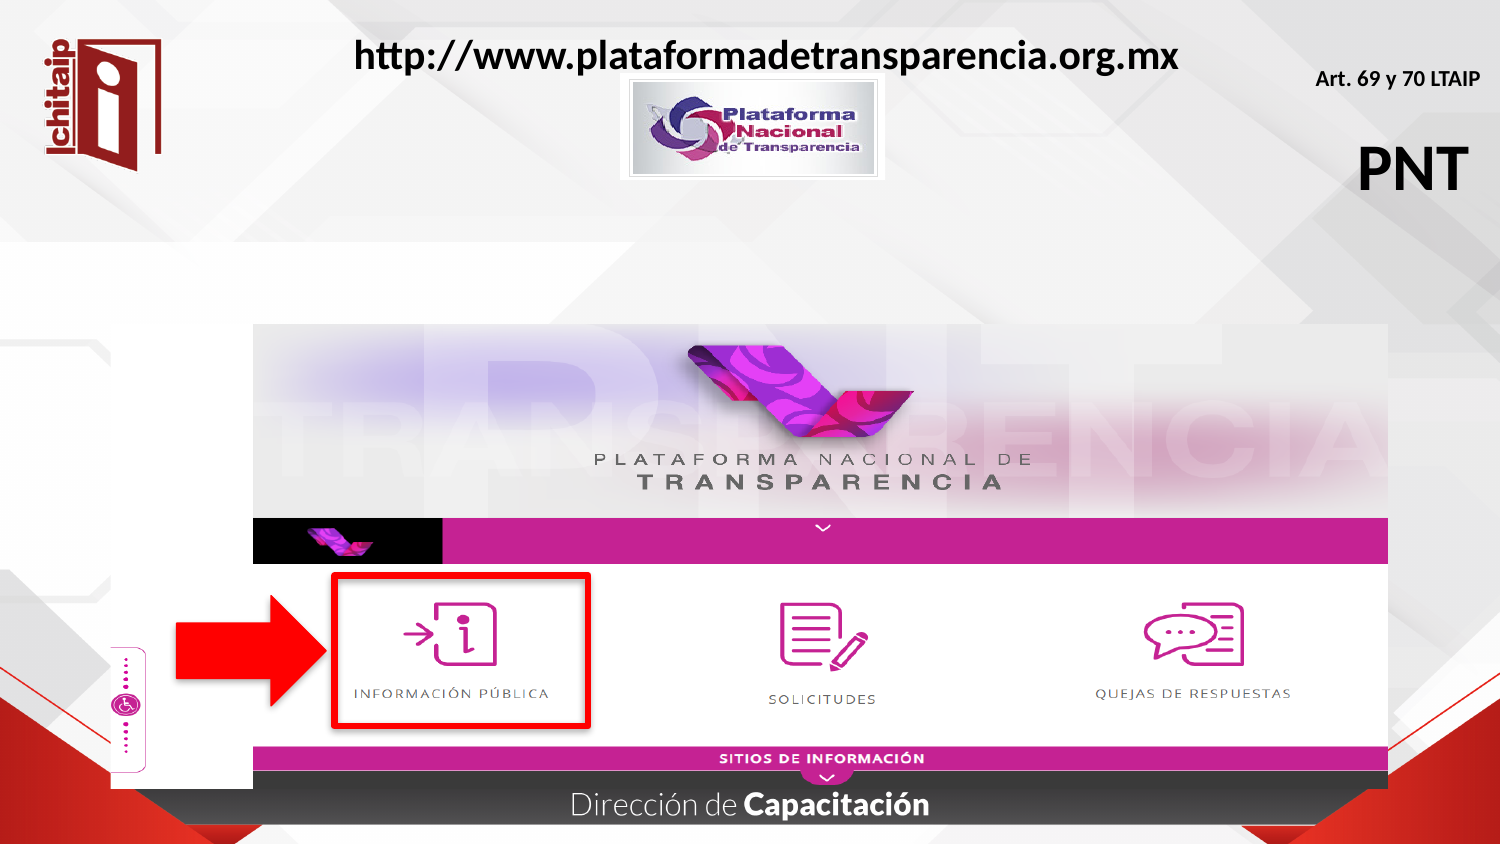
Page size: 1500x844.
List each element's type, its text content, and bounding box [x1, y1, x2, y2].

title PNT [1393, 99, 1485, 235]
picture [0, 0, 1500, 844]
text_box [110, 19, 1389, 789]
text_box Art. 69 y 70 LTAIP [1393, 56, 1496, 99]
